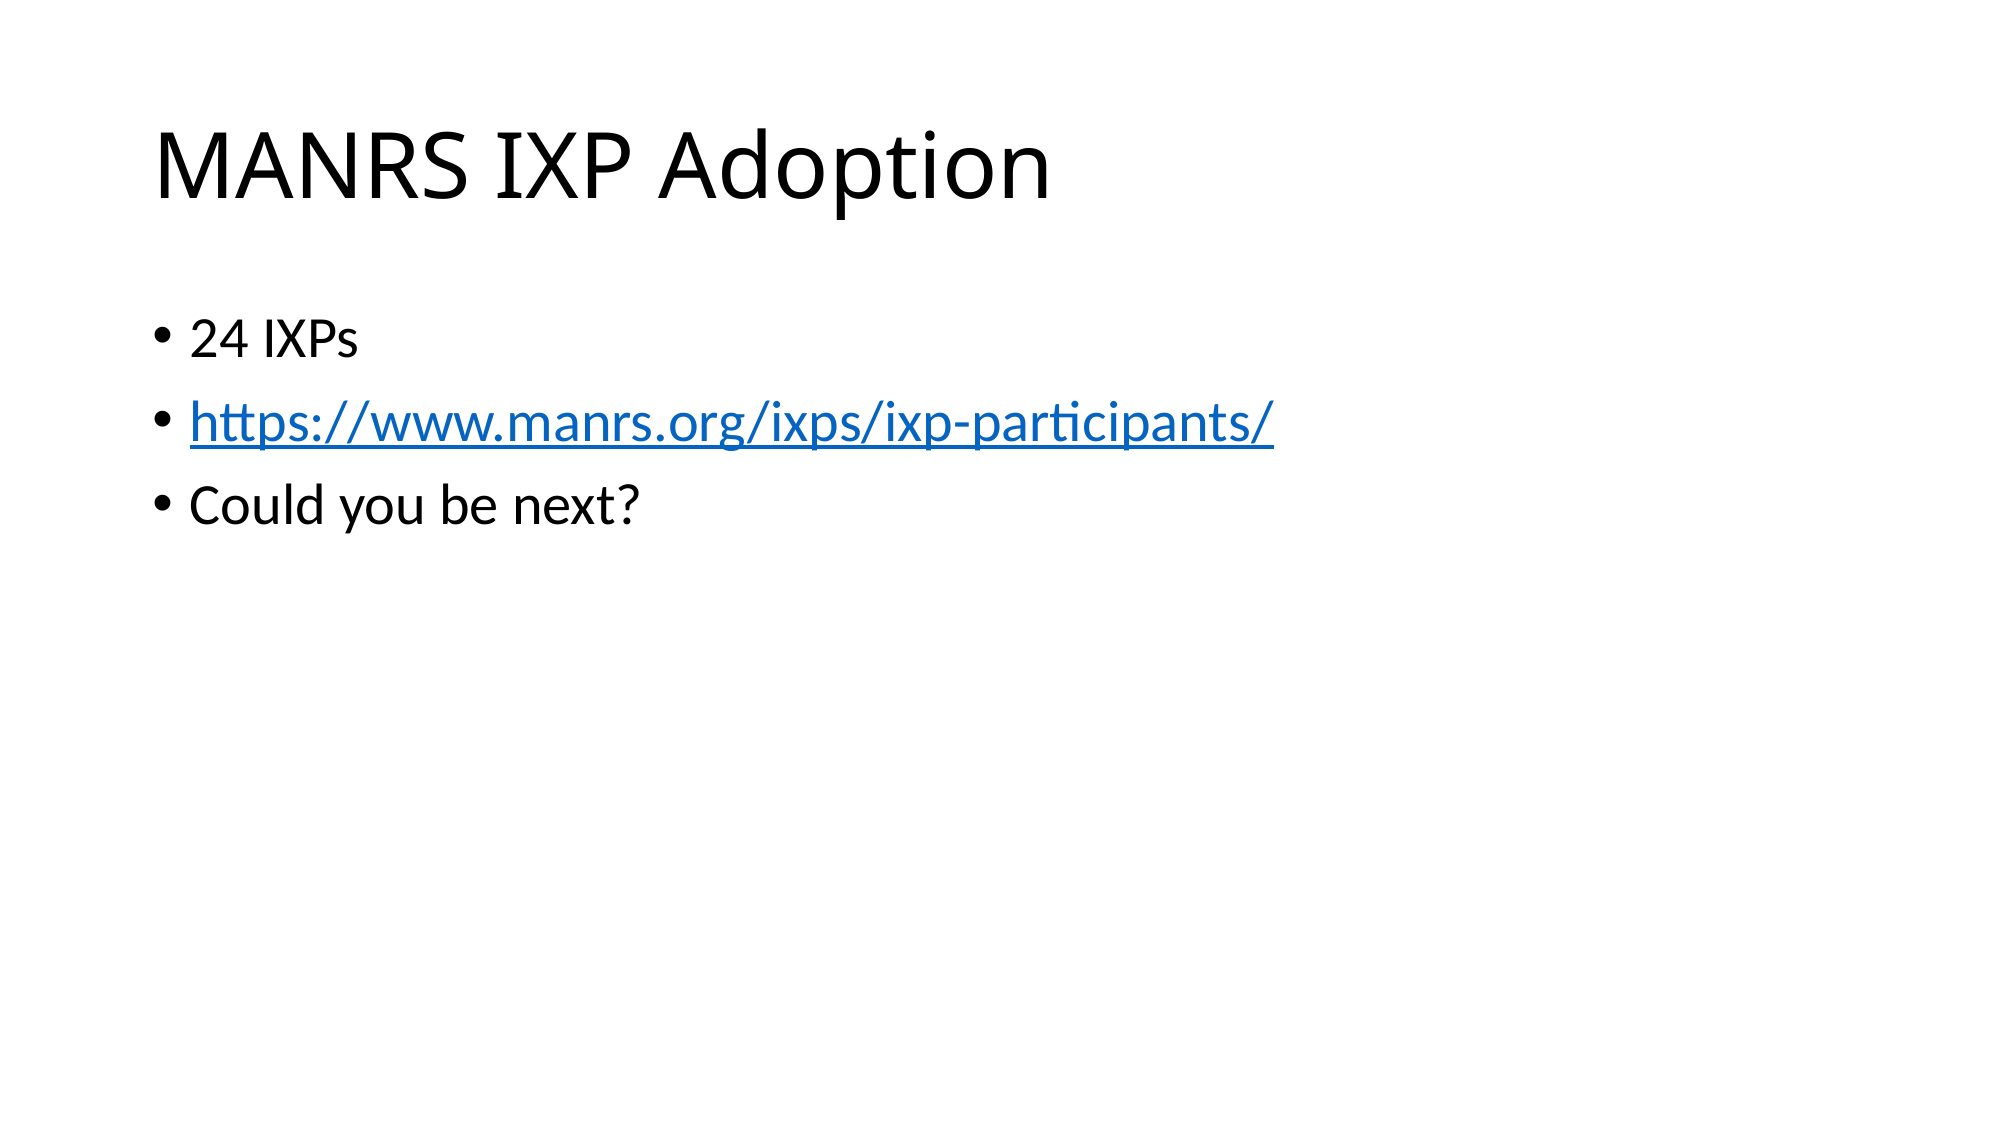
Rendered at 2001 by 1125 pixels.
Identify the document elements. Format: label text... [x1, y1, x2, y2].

title MANRS IXP Adoption [137, 59, 1863, 278]
list 24 IXPs https://www.manrs.org/ixps/ixp-participants/ Could you be next? [137, 299, 1863, 1014]
